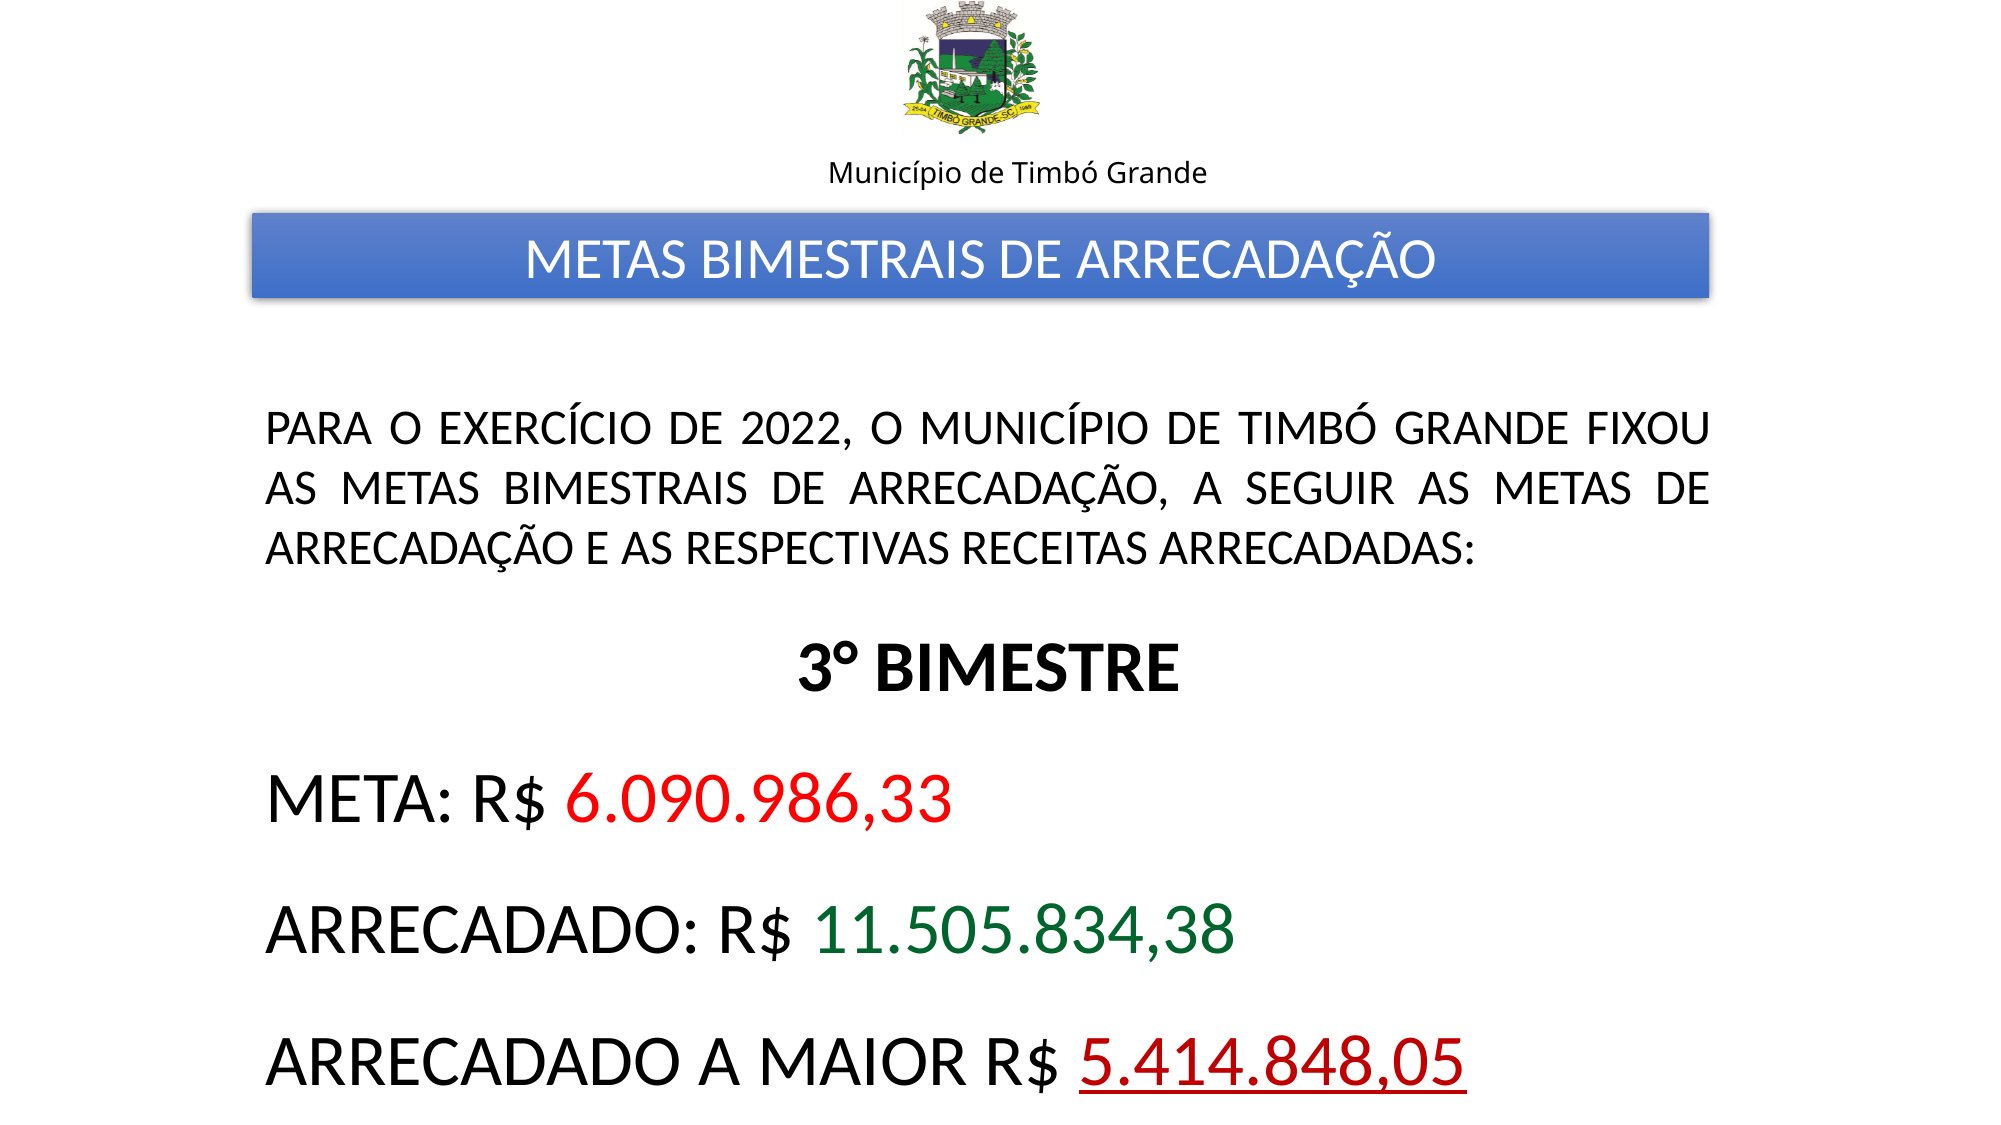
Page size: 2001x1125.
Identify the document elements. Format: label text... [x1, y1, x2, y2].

text_box PARA O EXERCÍCIO DE 2022, O MUNICÍPIO DE TIMBÓ GRANDE FIXOU AS METAS BIMESTRAIS DE ARRECADAÇÃO, A SEGUIR AS METAS DE ARRECADAÇÃO E AS RESPECTIVAS RECEITAS ARRECADADAS: 3° BIMESTRE META: R$ 6.090.986,33 ARRECADADO: R$ 11.505.834,38 ARRECADADO A MAIOR R$ 5.414.848,05 [250, 386, 1727, 1107]
text_box [106, 65, 2000, 226]
text_box METAS BIMESTRAIS DE ARRECADAÇÃO [252, 213, 1710, 298]
text_box Município de Timbó Grande [813, 147, 1633, 233]
picture [903, 0, 1040, 135]
